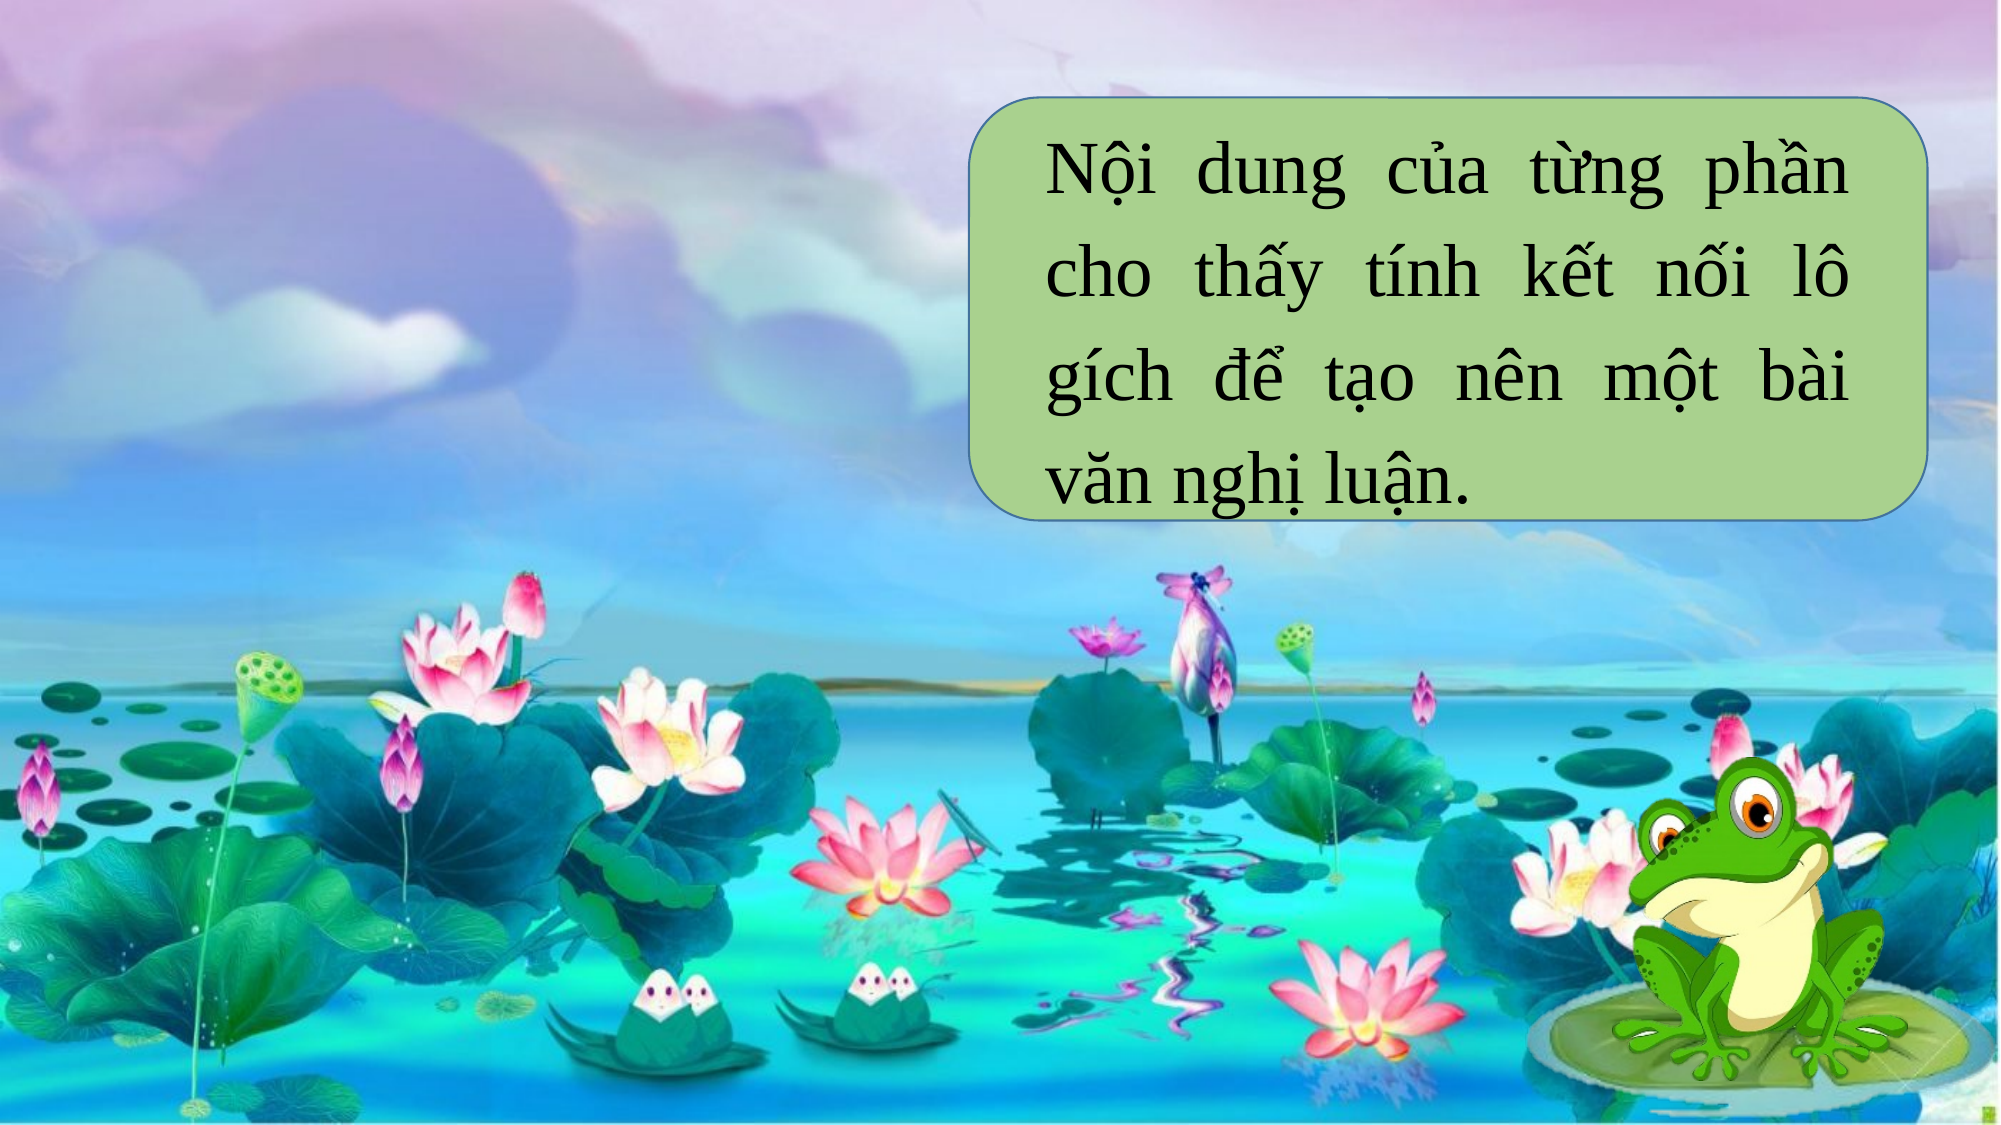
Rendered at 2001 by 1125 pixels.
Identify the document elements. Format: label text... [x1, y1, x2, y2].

text_box [967, 96, 1929, 521]
text_box Nội dung của từng phần cho thấy tính kết nối lô gích để tạo nên một bài văn nghị luận. [1030, 97, 1866, 527]
picture [0, 0, 2001, 1125]
